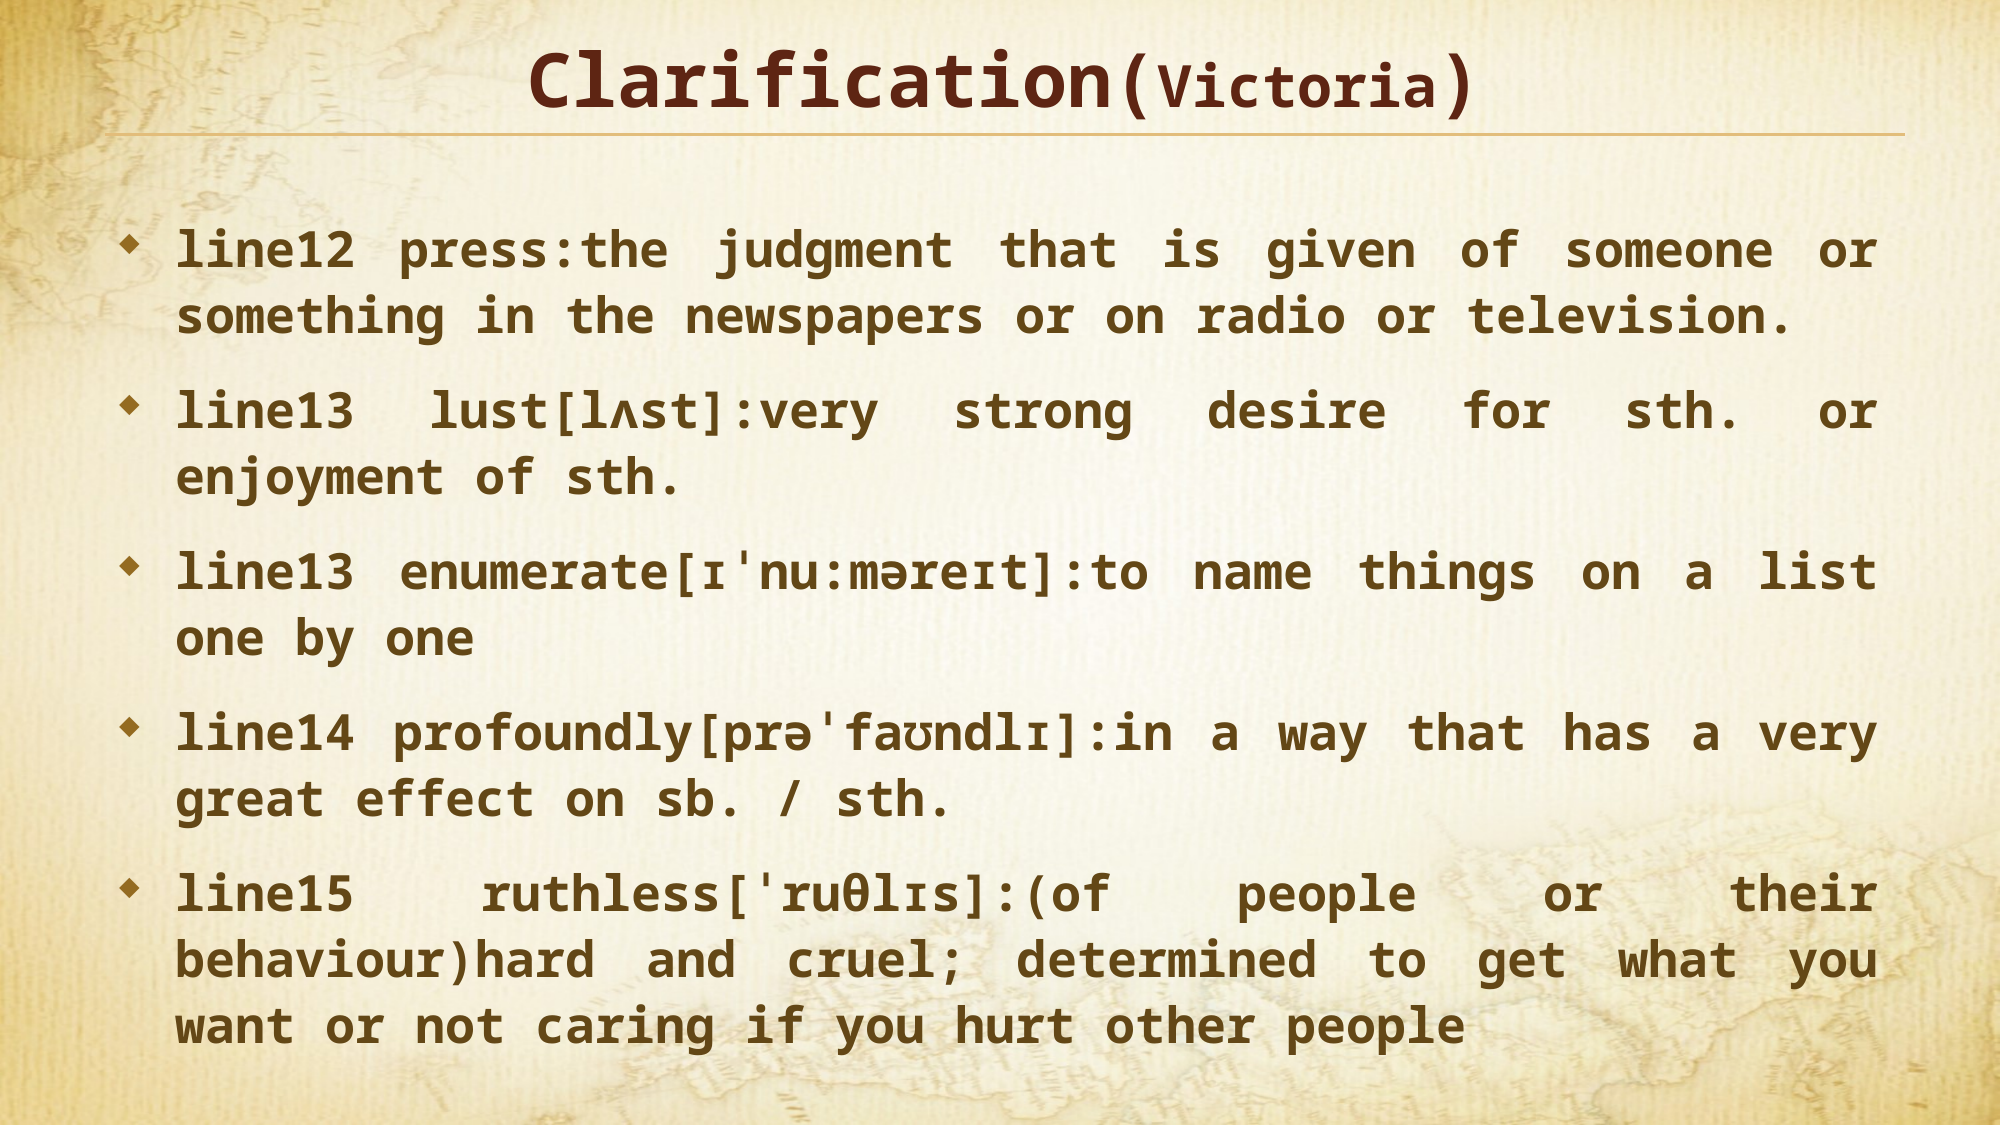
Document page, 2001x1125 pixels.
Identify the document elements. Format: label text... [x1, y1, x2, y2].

list line12 press:the judgment that is given of someone or something in the newspapers or on radio or television. line13 lust[lʌst]:very strong desire for sth. or enjoyment of sth. line13 enumerate[ɪˈnu:məreɪt]:to name things on a list one by one line14 profoundly[prəˈfaʊndlɪ]:in a way that has a very great effect on sb. / sth. line15 ruthless[ˈruθlɪs]:(of people or their behaviour)hard and cruel; determined to get what you want or not caring if you hurt other people [102, 203, 1894, 1102]
picture [0, 0, 2000, 1125]
title Clarification(Victoria) [104, 16, 1906, 132]
